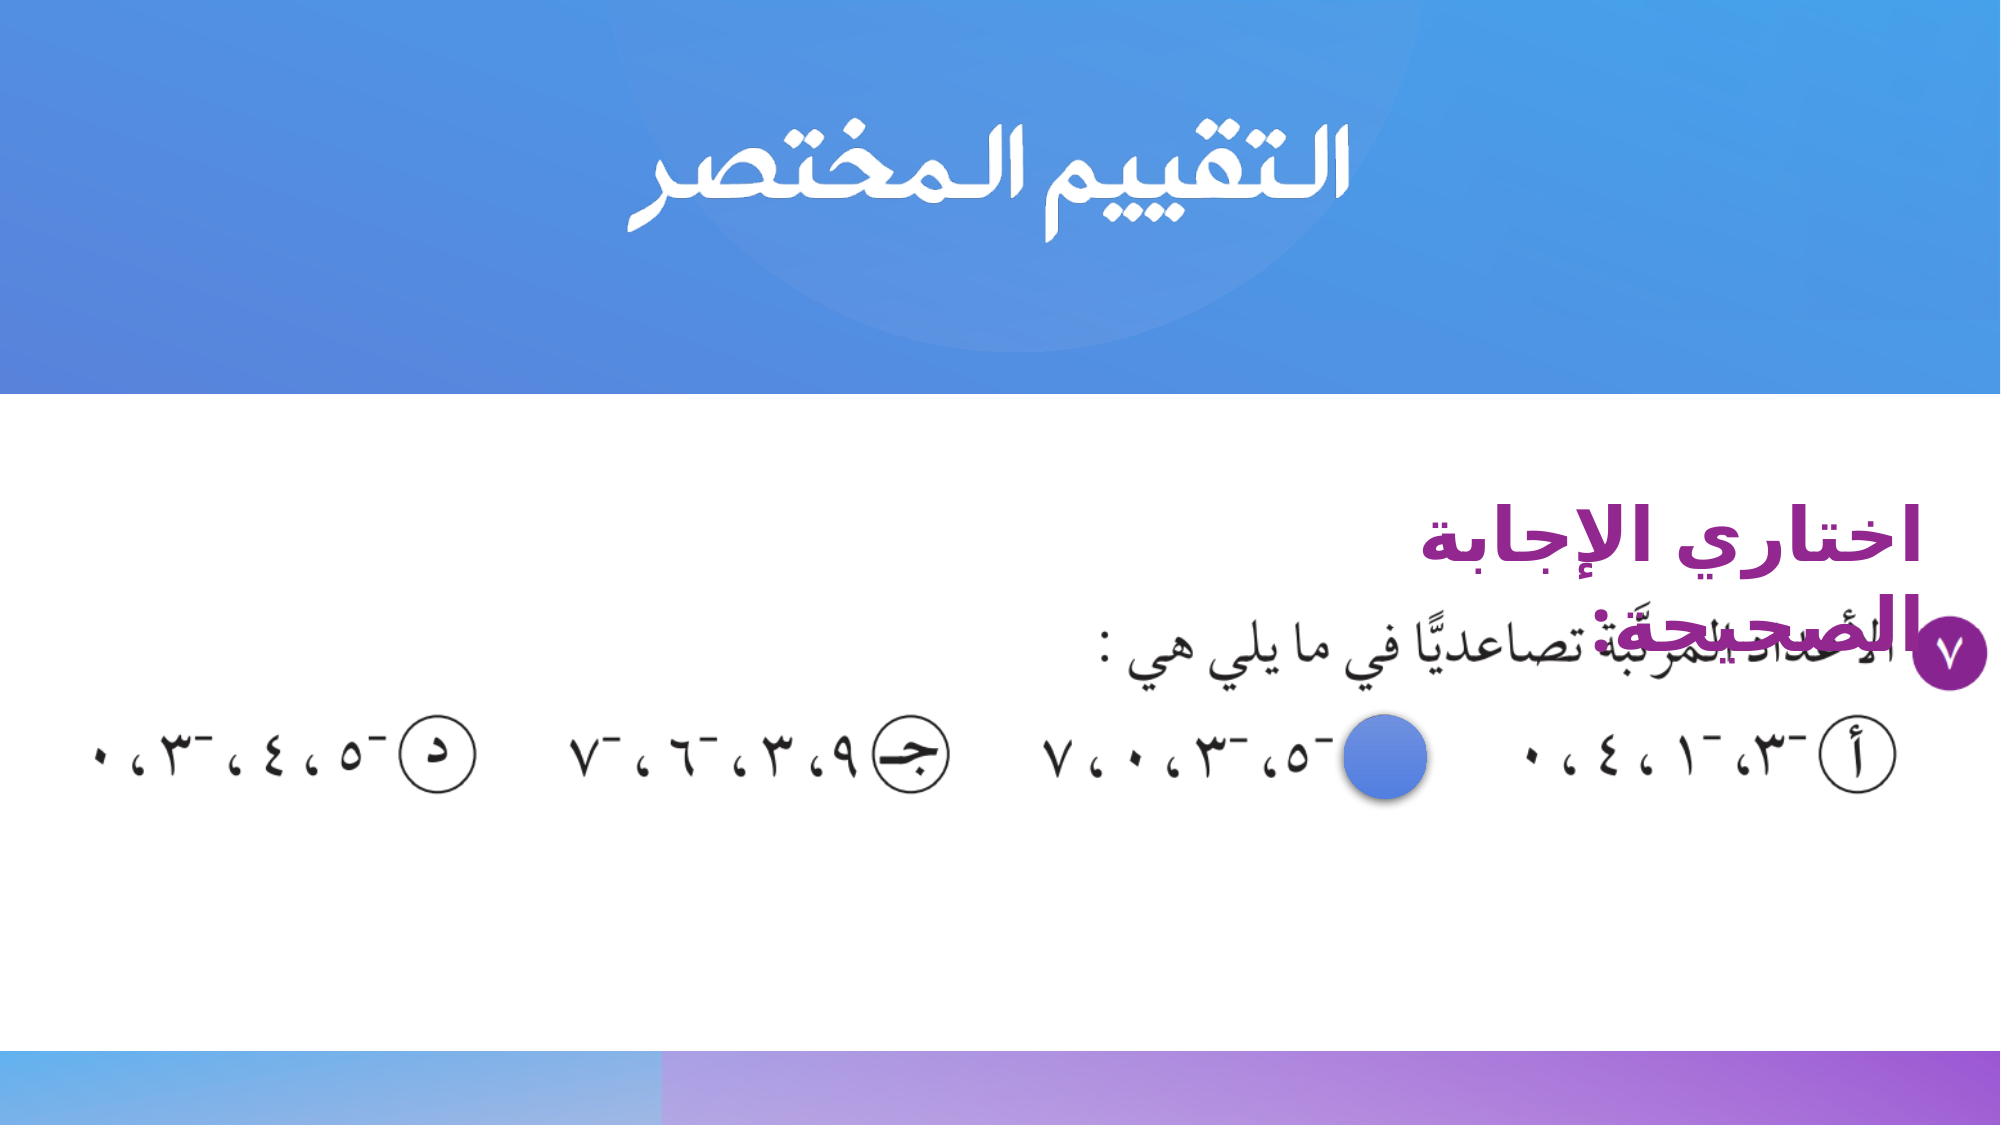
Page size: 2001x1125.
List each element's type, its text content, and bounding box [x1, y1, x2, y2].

picture [0, 587, 2000, 827]
picture [572, 49, 1428, 305]
text_box اختاري الإجابة الصحيحة: [1058, 479, 1941, 587]
